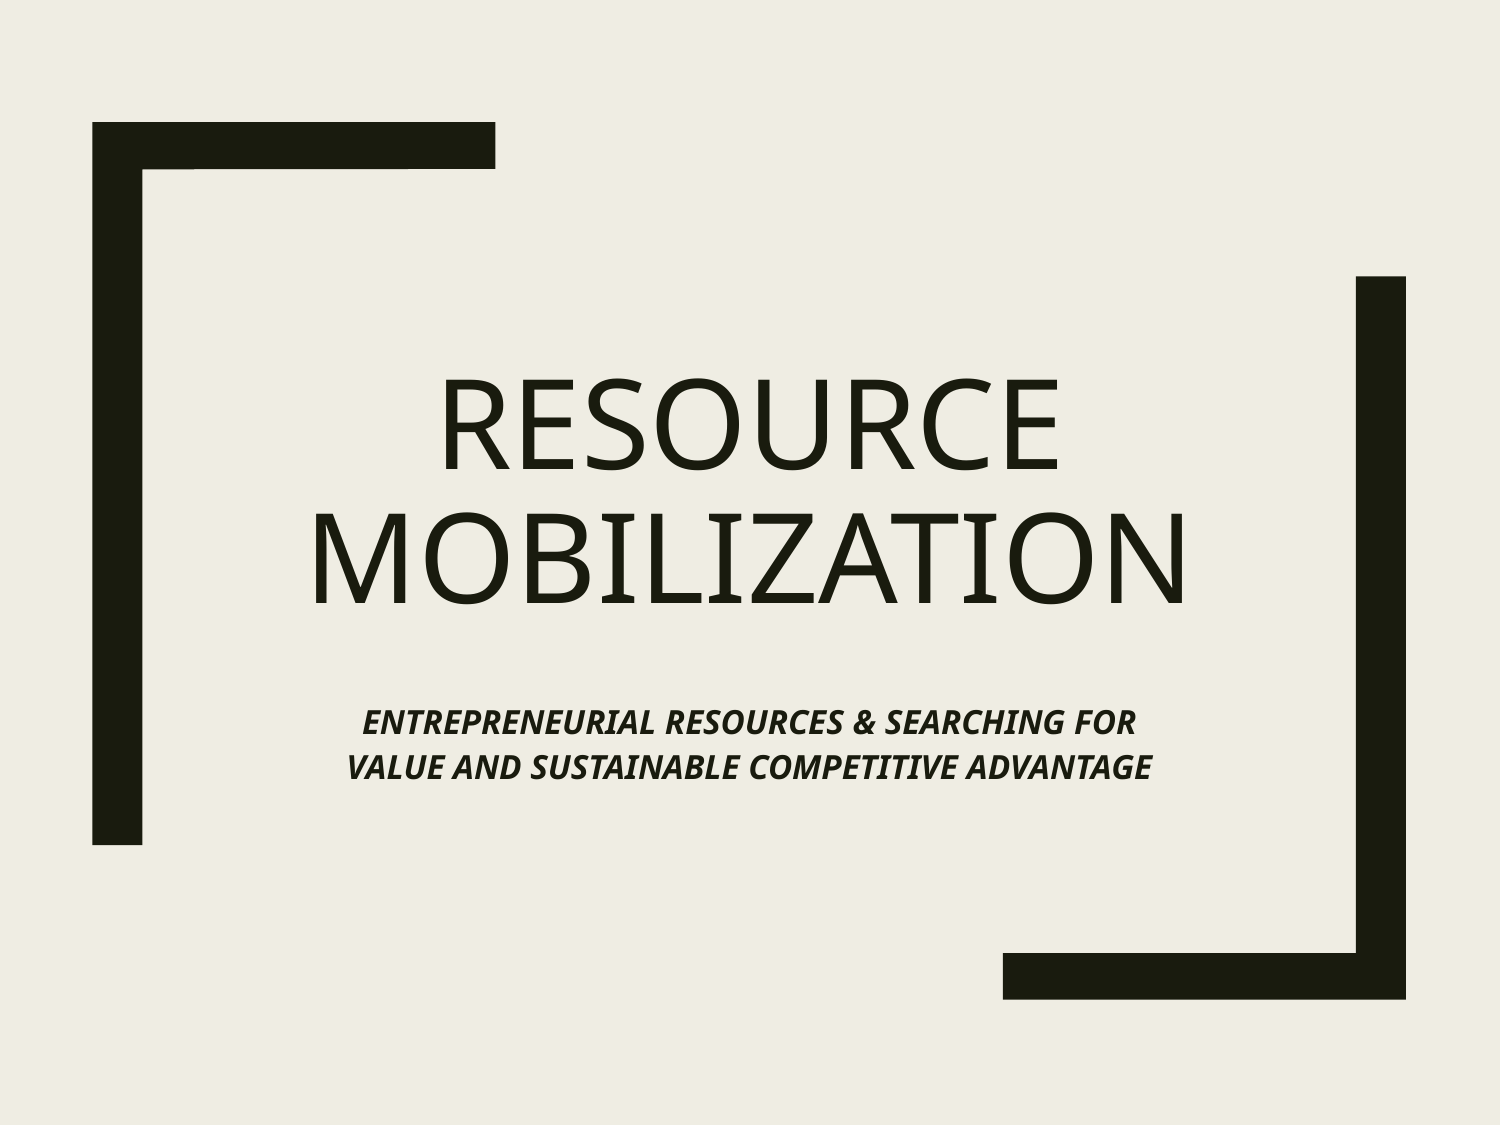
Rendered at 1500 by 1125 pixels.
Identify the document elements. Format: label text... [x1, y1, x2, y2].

title Resource mobilization [235, 293, 1265, 638]
subtitle ENTREPRENEURIAL RESOURCES & SEARCHING FOR VALUE AND SUSTAINABLE COMPETITIVE ADVANTAGE [329, 649, 1171, 828]
